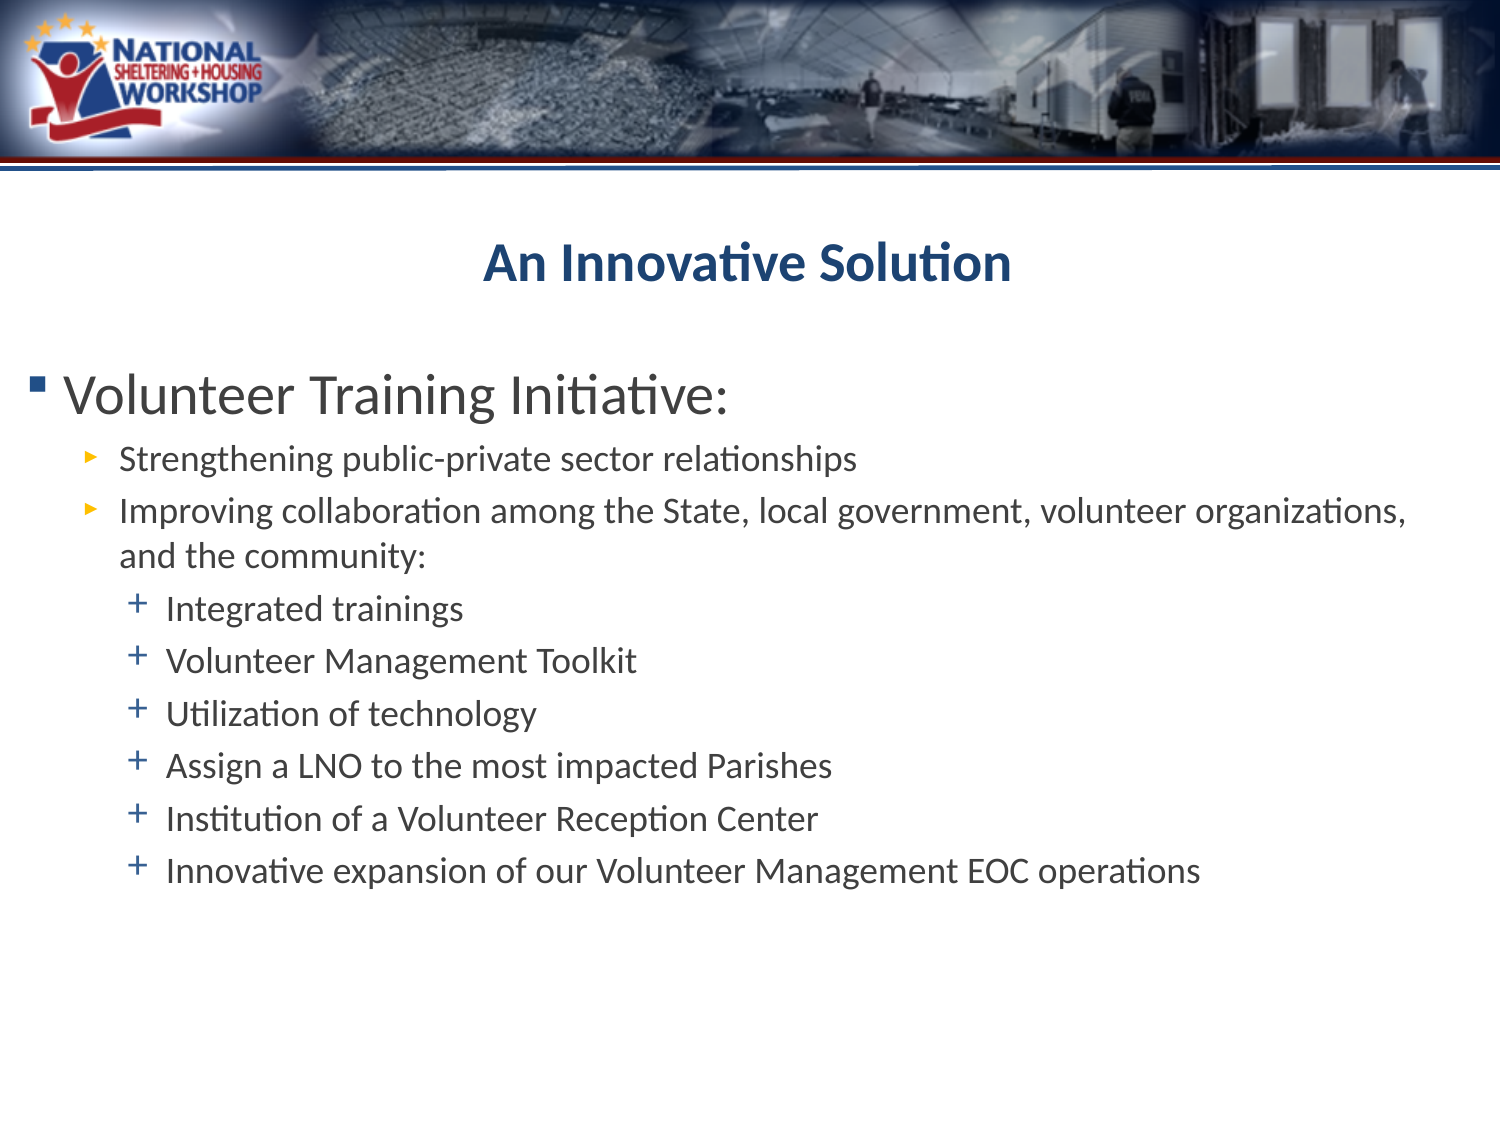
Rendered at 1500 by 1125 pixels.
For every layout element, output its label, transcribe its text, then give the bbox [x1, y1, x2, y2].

title An Innovative Solution [73, 217, 1424, 301]
list Volunteer Training Initiative: Strengthening public-private sector relationships Improving collaboration among the State, local government, volunteer organizations, and the community: Integrated trainings Volunteer Management Toolkit Utilization of technology Assign a LNO to the most impacted Parishes Institution of a Volunteer Reception Center Innovative expansion of our Volunteer Management EOC operations [10, 348, 1487, 1071]
picture [0, 0, 1500, 163]
